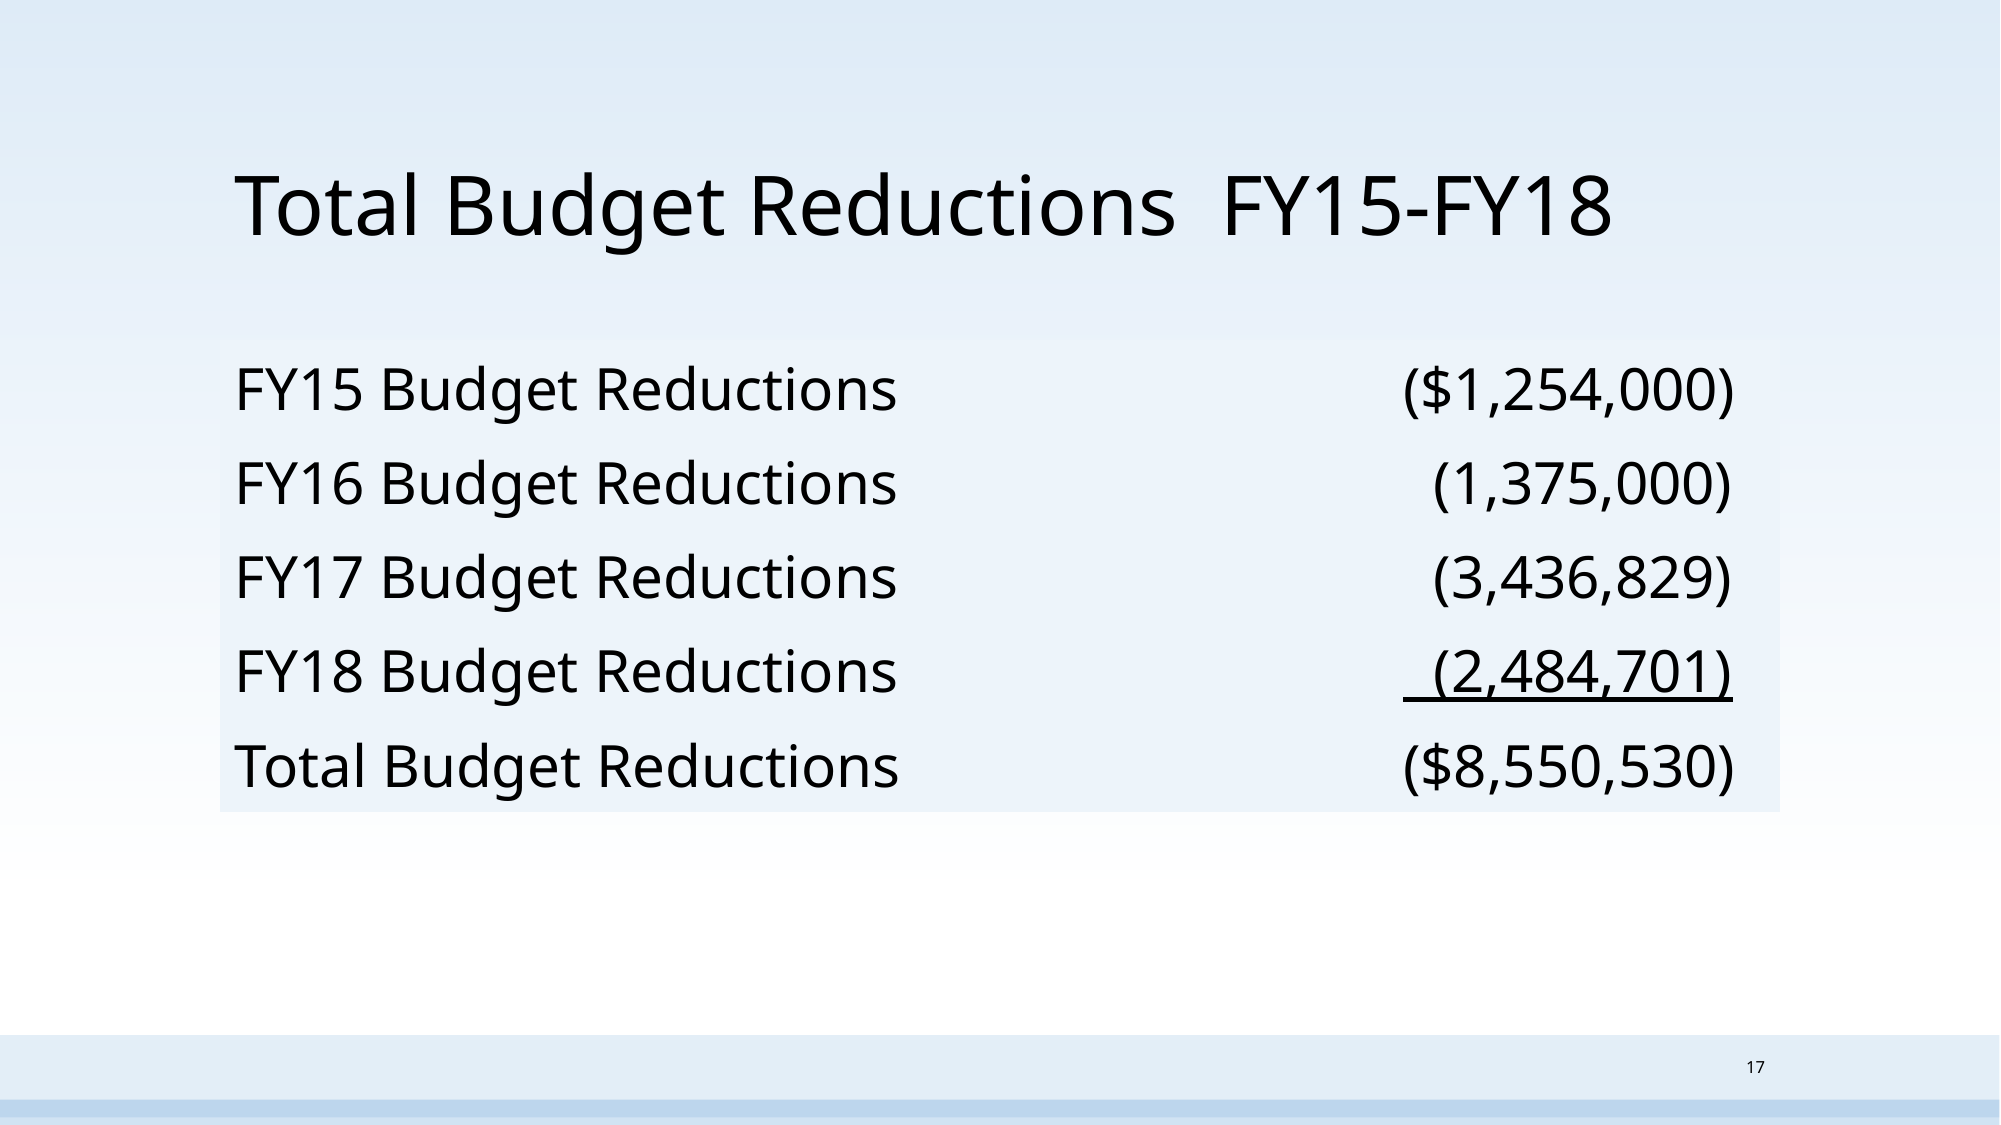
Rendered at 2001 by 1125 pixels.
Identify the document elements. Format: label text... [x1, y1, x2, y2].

table_cell FY17 Budget Reductions [220, 529, 1388, 623]
table_cell (1,375,000) [1388, 435, 1780, 529]
table_cell (2,484,701) [1388, 623, 1780, 718]
slide_number 17 [1674, 1048, 1780, 1088]
table_header ($1,254,000) [1388, 340, 1780, 435]
table_cell Total Budget Reductions [220, 718, 1388, 812]
table_cell (3,436,829) [1388, 529, 1780, 623]
table_cell ($8,550,530) [1388, 718, 1780, 812]
title Total Budget Reductions FY15-FY18 [219, 82, 1780, 262]
table_header FY15 Budget Reductions [220, 340, 1388, 435]
table_cell FY18 Budget Reductions [220, 623, 1388, 718]
table_cell FY16 Budget Reductions [220, 435, 1388, 529]
